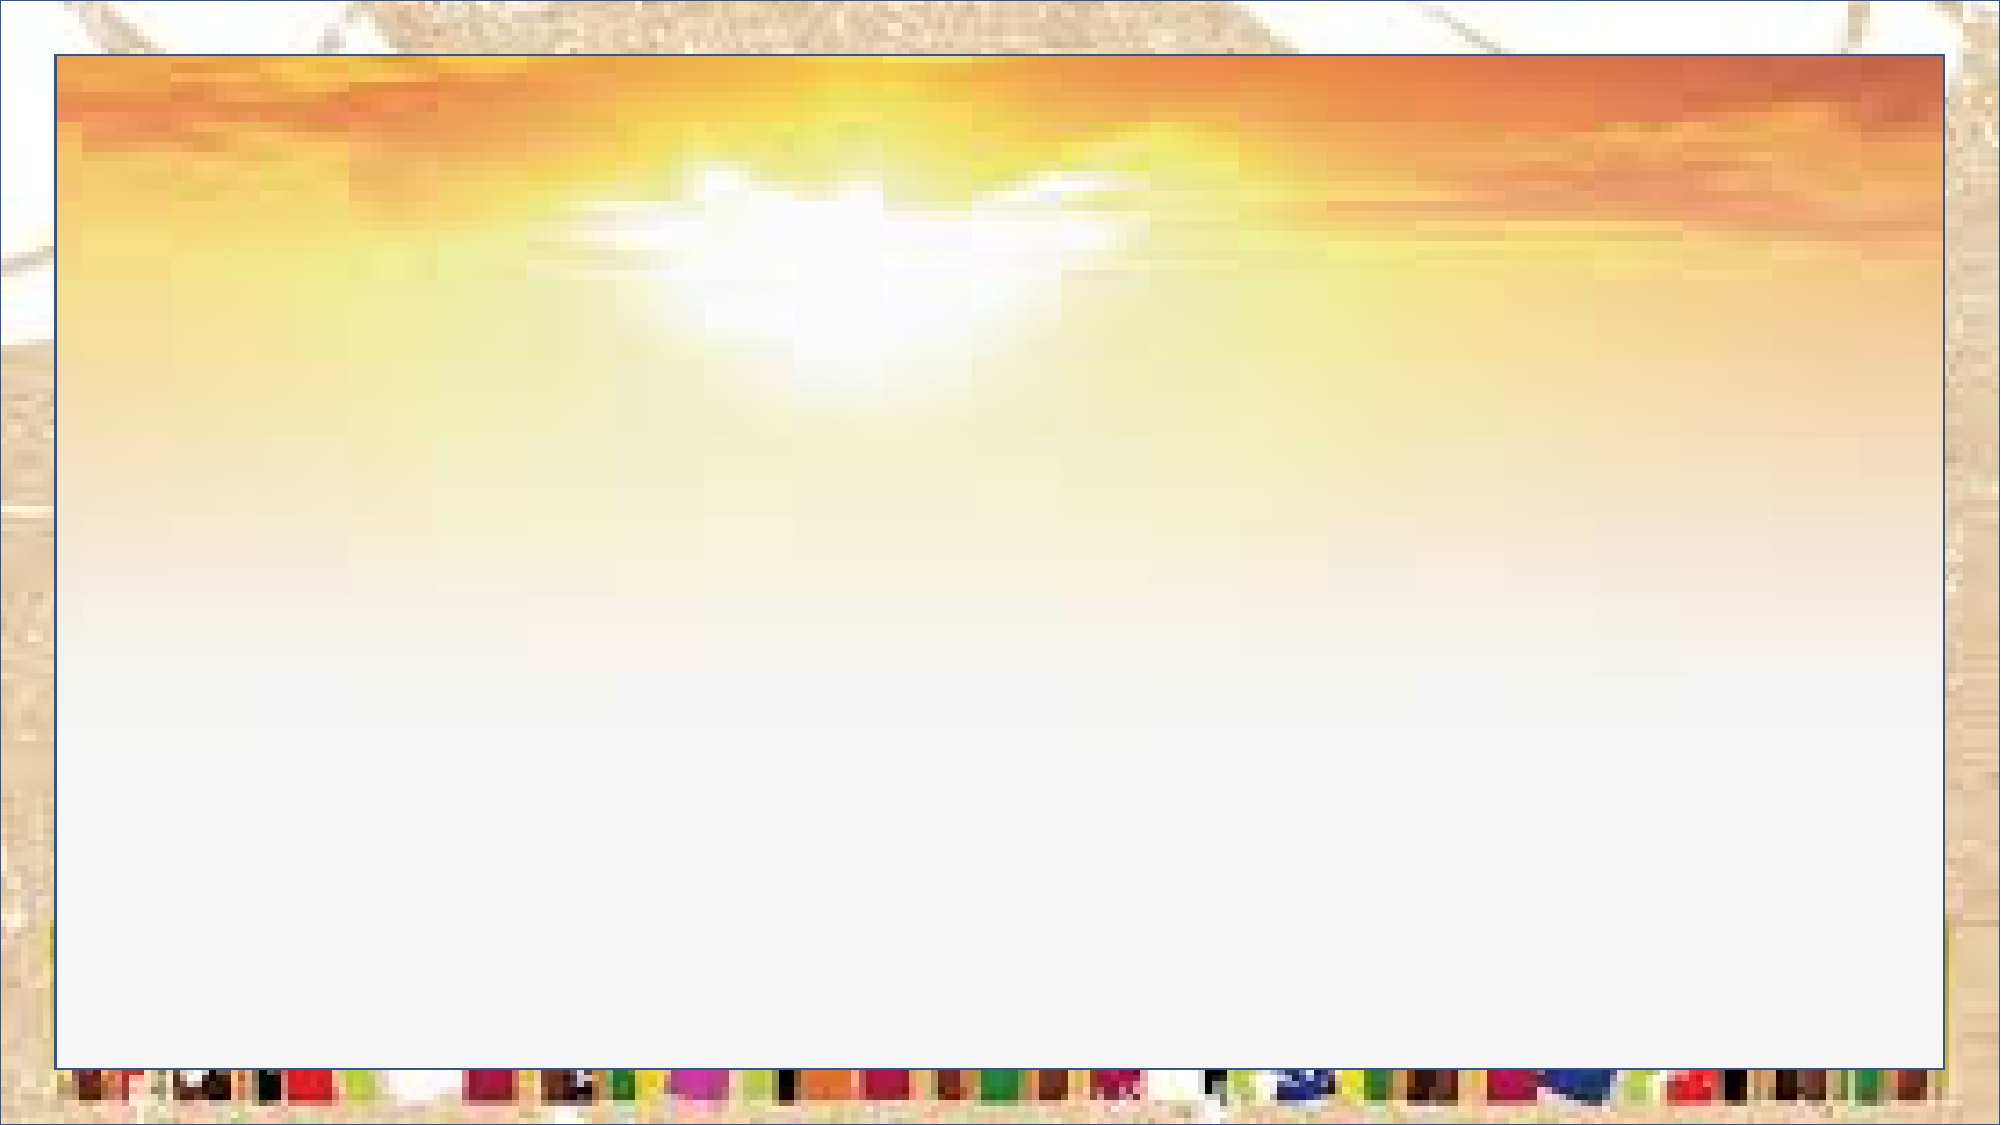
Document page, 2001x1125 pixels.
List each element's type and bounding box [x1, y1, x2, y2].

picture [49, 54, 1950, 1071]
text_box [0, 0, 2000, 1125]
